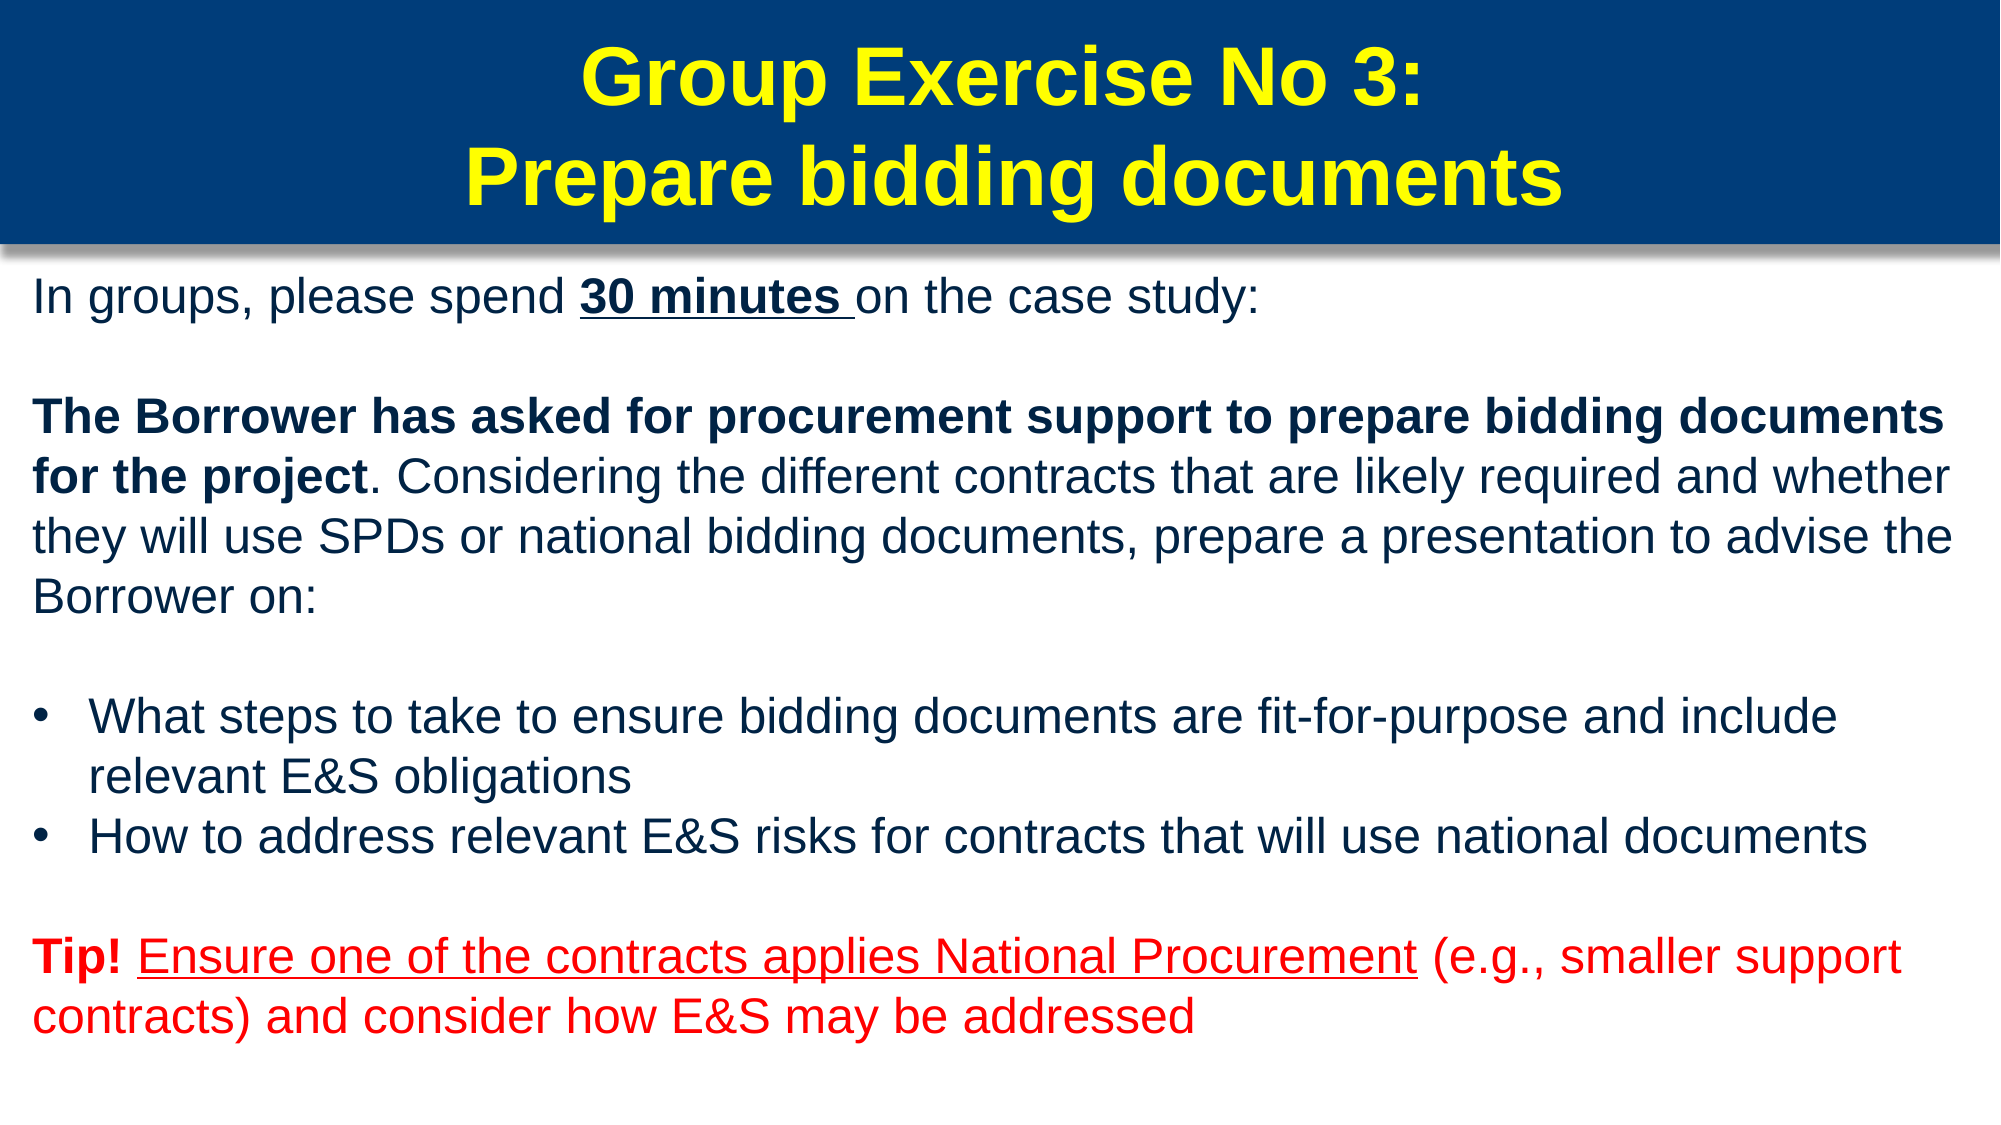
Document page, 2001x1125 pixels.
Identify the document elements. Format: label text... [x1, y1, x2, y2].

text_box Group Exercise No 3: Prepare bidding documents [0, 0, 2000, 245]
text_box In groups, please spend 30 minutes on the case study: The Borrower has asked for procurement support to prepare bidding documents for the project. Considering the different contracts that are likely required and whether they will use SPDs or national bidding documents, prepare a presentation to advise the Borrower on: What steps to take to ensure bidding documents are fit-for-purpose and include relevant E&S obligations How to address relevant E&S risks for contracts that will use national documents Tip! Ensure one of the contracts applies National Procurement (e.g., smaller support contracts) and consider how E&S may be addressed [17, 256, 1983, 1052]
